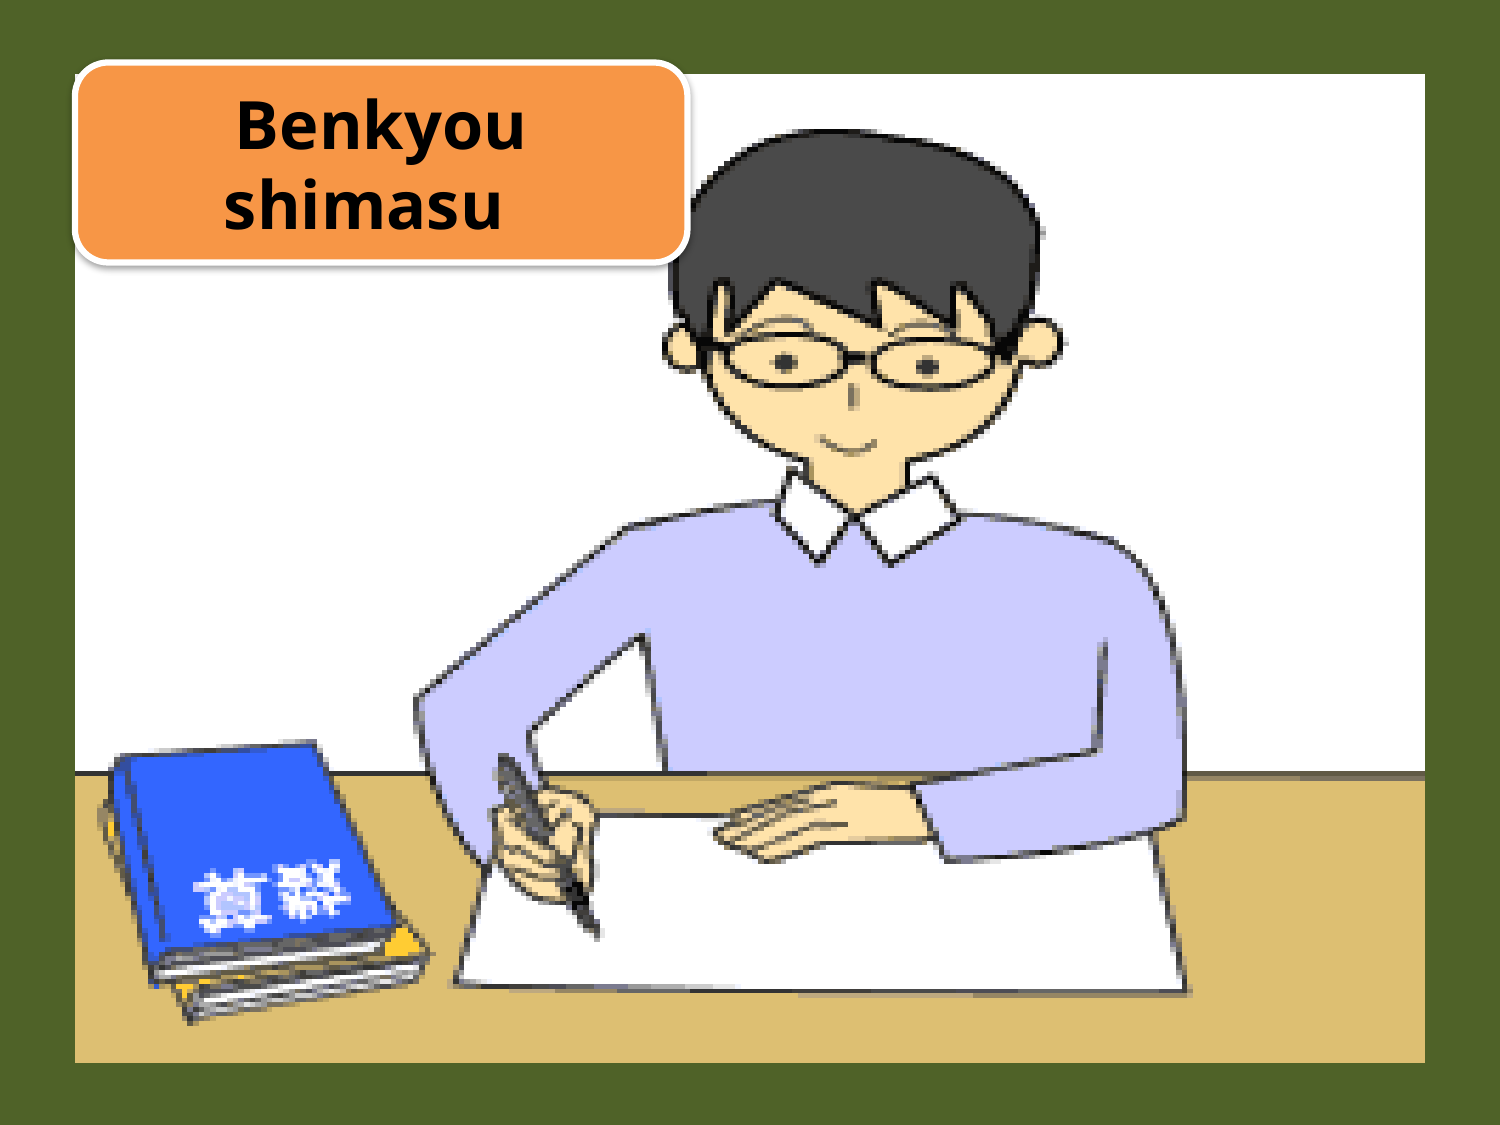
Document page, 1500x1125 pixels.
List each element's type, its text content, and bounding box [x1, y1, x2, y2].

text_box Benkyou shimasu [79, 59, 683, 74]
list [74, 74, 1426, 1063]
